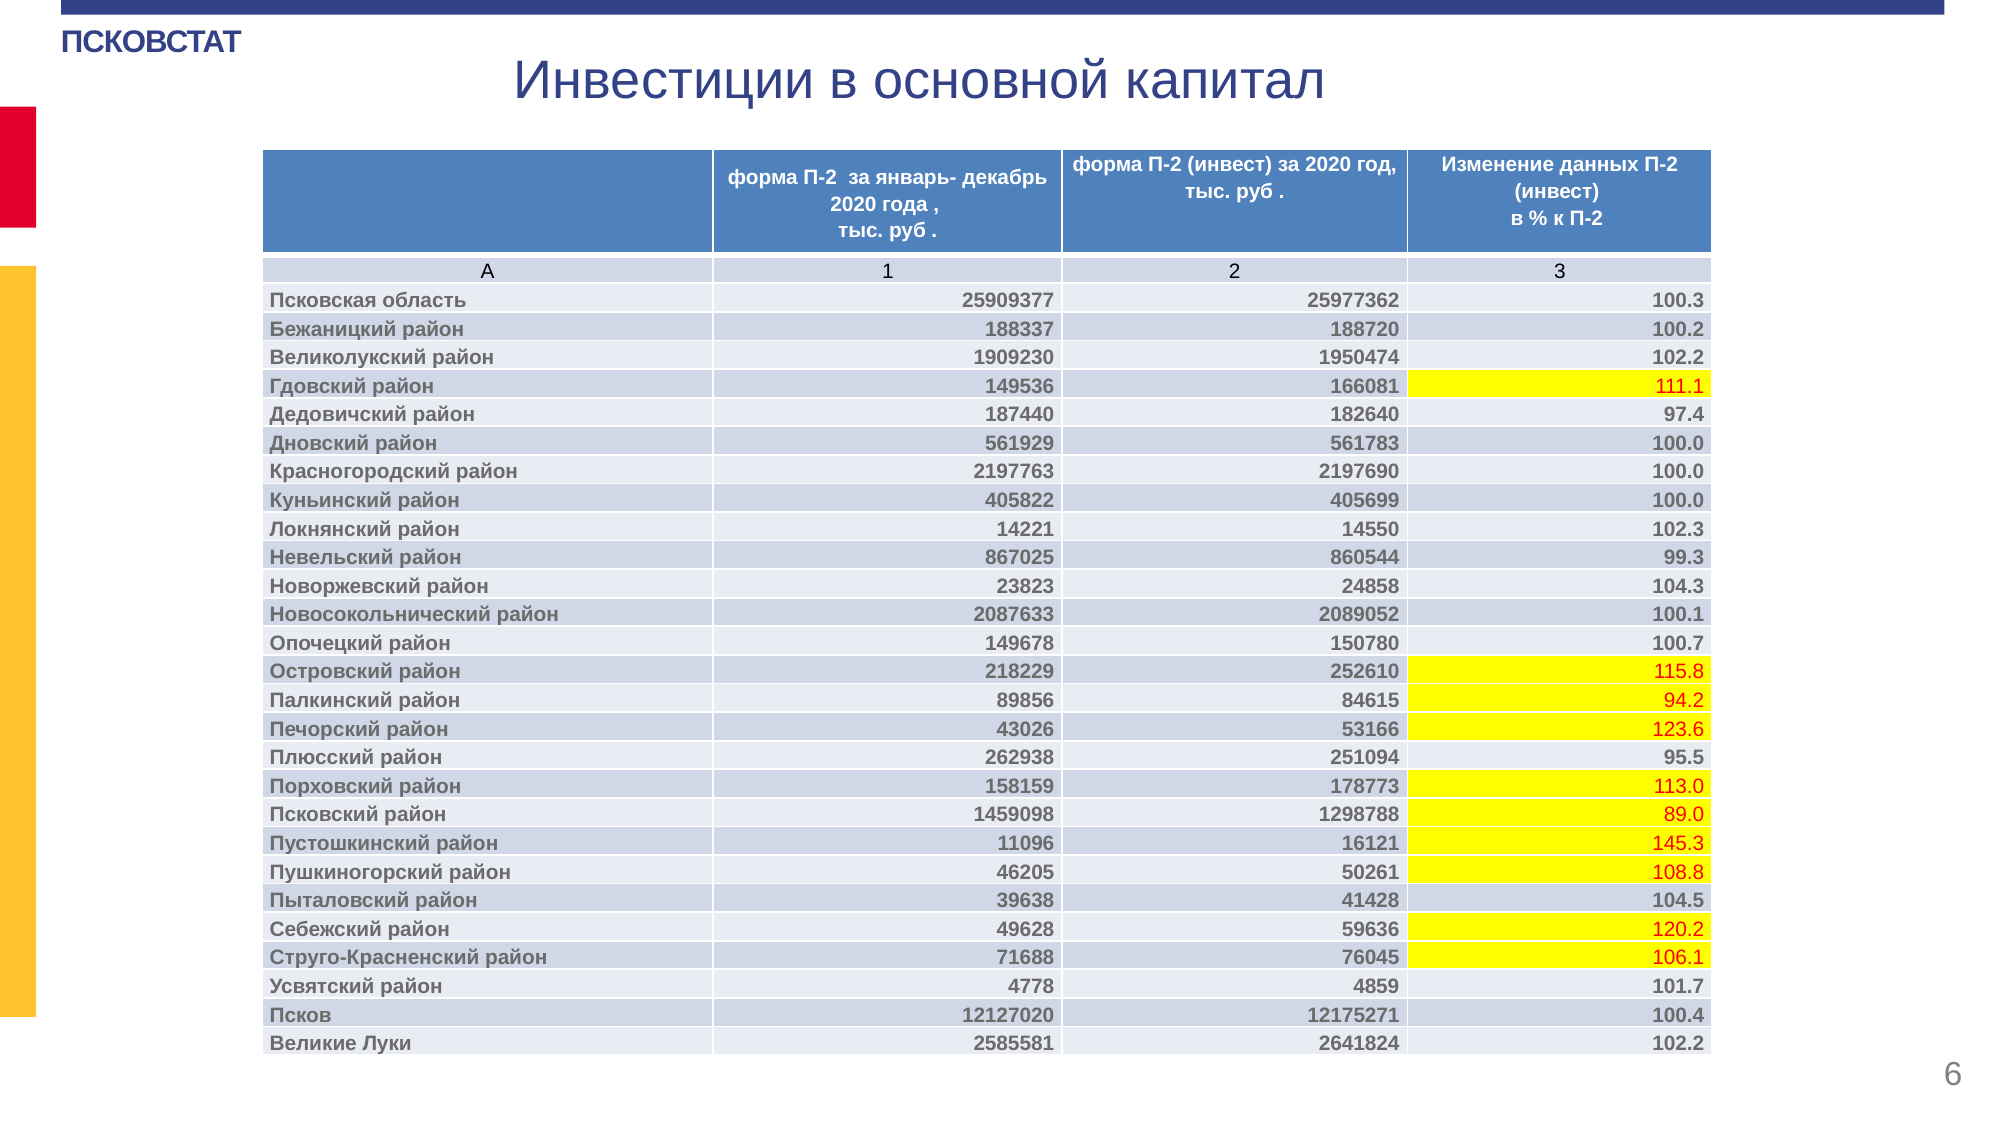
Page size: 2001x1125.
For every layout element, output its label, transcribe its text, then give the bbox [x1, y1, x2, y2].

table_cell Себежский район [263, 913, 712, 940]
table_cell 59636 [1063, 913, 1407, 940]
table_cell 150780 [1063, 627, 1407, 654]
table_header [263, 184, 712, 252]
table_cell Печорский район [263, 713, 712, 740]
table_cell 2089052 [1063, 599, 1407, 625]
table_cell Локнянский район [263, 513, 712, 540]
table_cell Палкинский район [263, 684, 712, 711]
table_cell 97.4 [1408, 399, 1711, 425]
table_cell 113.0 [1408, 770, 1711, 797]
table_header Изменение данных П-2 (инвест) в % к П-2 [1408, 150, 1711, 252]
table_cell Пушкиногорский район [263, 856, 712, 883]
table_cell 99.3 [1408, 541, 1711, 568]
table_cell 1459098 [714, 799, 1061, 826]
table_cell 102.3 [1408, 513, 1711, 540]
table_cell 39638 [714, 884, 1061, 911]
table_cell 158159 [714, 770, 1061, 797]
table_cell А [263, 258, 712, 282]
table_cell 16121 [1063, 827, 1407, 854]
table_cell 94.2 [1408, 684, 1711, 711]
table_cell Псковская область [263, 284, 712, 311]
table_cell Невельский район [263, 541, 712, 568]
table_cell Красногородский район [263, 456, 712, 483]
table_cell 95.5 [1408, 742, 1711, 768]
table_cell 12127020 [714, 999, 1061, 1026]
table_cell 123.6 [1408, 713, 1711, 740]
table_cell Великолукский район [263, 341, 712, 368]
table_cell 100.0 [1408, 484, 1711, 511]
table_cell Островский район [263, 656, 712, 683]
table_cell Псков [263, 999, 712, 1026]
table_cell 100.0 [1408, 456, 1711, 483]
table_cell 46205 [714, 856, 1061, 883]
table_cell 100.0 [1408, 427, 1711, 454]
table_cell 4859 [1063, 970, 1407, 997]
table_cell 149536 [714, 370, 1061, 397]
table_cell 23823 [714, 570, 1061, 597]
table_cell 149678 [714, 627, 1061, 654]
table_cell Пустошкинский район [263, 827, 712, 854]
table_cell 14550 [1063, 513, 1407, 540]
table_cell 120.2 [1408, 913, 1711, 940]
table_cell Дновский район [263, 427, 712, 454]
table_cell 1950474 [1063, 341, 1407, 368]
table_cell 1 [714, 258, 1061, 282]
table_cell 104.5 [1408, 884, 1711, 911]
table_cell 14221 [714, 513, 1061, 540]
table_cell 561783 [1063, 427, 1407, 454]
table_cell 43026 [714, 713, 1061, 740]
table_cell Великие Луки [263, 1027, 712, 1054]
table_cell 106.1 [1408, 942, 1711, 968]
table_cell 187440 [714, 399, 1061, 425]
table_cell 100.2 [1408, 313, 1711, 340]
table_cell 102.2 [1408, 1027, 1711, 1054]
slide_number 6 [1527, 1042, 1978, 1103]
table_cell 53166 [1063, 713, 1407, 740]
table_cell Порховский район [263, 770, 712, 797]
table_cell 108.8 [1408, 856, 1711, 883]
table_cell 1298788 [1063, 799, 1407, 826]
table_cell 178773 [1063, 770, 1407, 797]
table_cell 76045 [1063, 942, 1407, 968]
table_cell 4778 [714, 970, 1061, 997]
table_cell 111.1 [1408, 370, 1711, 397]
table_cell 12175271 [1063, 999, 1407, 1026]
table_cell 71688 [714, 942, 1061, 968]
table_cell 101.7 [1408, 970, 1711, 997]
text_box Инвестиции в основной капитал [221, 36, 1635, 184]
table_cell Псковский район [263, 799, 712, 826]
table_cell 89856 [714, 684, 1061, 711]
table_cell 24858 [1063, 570, 1407, 597]
table_cell 2 [1063, 258, 1407, 282]
table_cell Пыталовский район [263, 884, 712, 911]
table_cell 115.8 [1408, 656, 1711, 683]
table_cell 25909377 [714, 284, 1061, 311]
table_cell 166081 [1063, 370, 1407, 397]
table_cell 188720 [1063, 313, 1407, 340]
table_header форма П-2 (инвест) за 2020 год, тыс. руб . [1063, 184, 1407, 252]
table_cell 25977362 [1063, 284, 1407, 311]
table_cell 145.3 [1408, 827, 1711, 854]
table_cell 561929 [714, 427, 1061, 454]
table_cell Плюсский район [263, 742, 712, 768]
table_cell 100.3 [1408, 284, 1711, 311]
table_cell 84615 [1063, 684, 1407, 711]
table_cell Новоржевский район [263, 570, 712, 597]
table_cell 405699 [1063, 484, 1407, 511]
table_cell 188337 [714, 313, 1061, 340]
table_cell Бежаницкий район [263, 313, 712, 340]
table_cell 252610 [1063, 656, 1407, 683]
table_cell 860544 [1063, 541, 1407, 568]
table_cell 89.0 [1408, 799, 1711, 826]
table_cell 251094 [1063, 742, 1407, 768]
table_cell 2087633 [714, 599, 1061, 625]
table_cell 867025 [714, 541, 1061, 568]
table_cell Струго-Красненский район [263, 942, 712, 968]
table_header форма П-2 за январь- декабрь 2020 года , тыс. руб . [714, 184, 1061, 252]
table_cell 49628 [714, 913, 1061, 940]
table_cell 2197690 [1063, 456, 1407, 483]
table_cell 182640 [1063, 399, 1407, 425]
table_cell 2197763 [714, 456, 1061, 483]
table_cell Гдовский район [263, 370, 712, 397]
table_cell 100.1 [1408, 599, 1711, 625]
table_cell 104.3 [1408, 570, 1711, 597]
table_cell 41428 [1063, 884, 1407, 911]
table_cell 1909230 [714, 341, 1061, 368]
table_cell 405822 [714, 484, 1061, 511]
table_cell Опочецкий район [263, 627, 712, 654]
table_cell 2585581 [714, 1027, 1061, 1054]
table_cell Куньинский район [263, 484, 712, 511]
table_cell Новосокольнический район [263, 599, 712, 625]
table_cell Усвятский район [263, 970, 712, 997]
table_cell 50261 [1063, 856, 1407, 883]
table_cell 3 [1408, 258, 1711, 282]
table_cell 100.4 [1408, 999, 1711, 1026]
table_cell 2641824 [1063, 1027, 1407, 1054]
table_cell Дедовичский район [263, 399, 712, 425]
table_cell 100.7 [1408, 627, 1711, 654]
table_cell 11096 [714, 827, 1061, 854]
table_cell 102.2 [1408, 341, 1711, 368]
table_cell 262938 [714, 742, 1061, 768]
table_cell 218229 [714, 656, 1061, 683]
